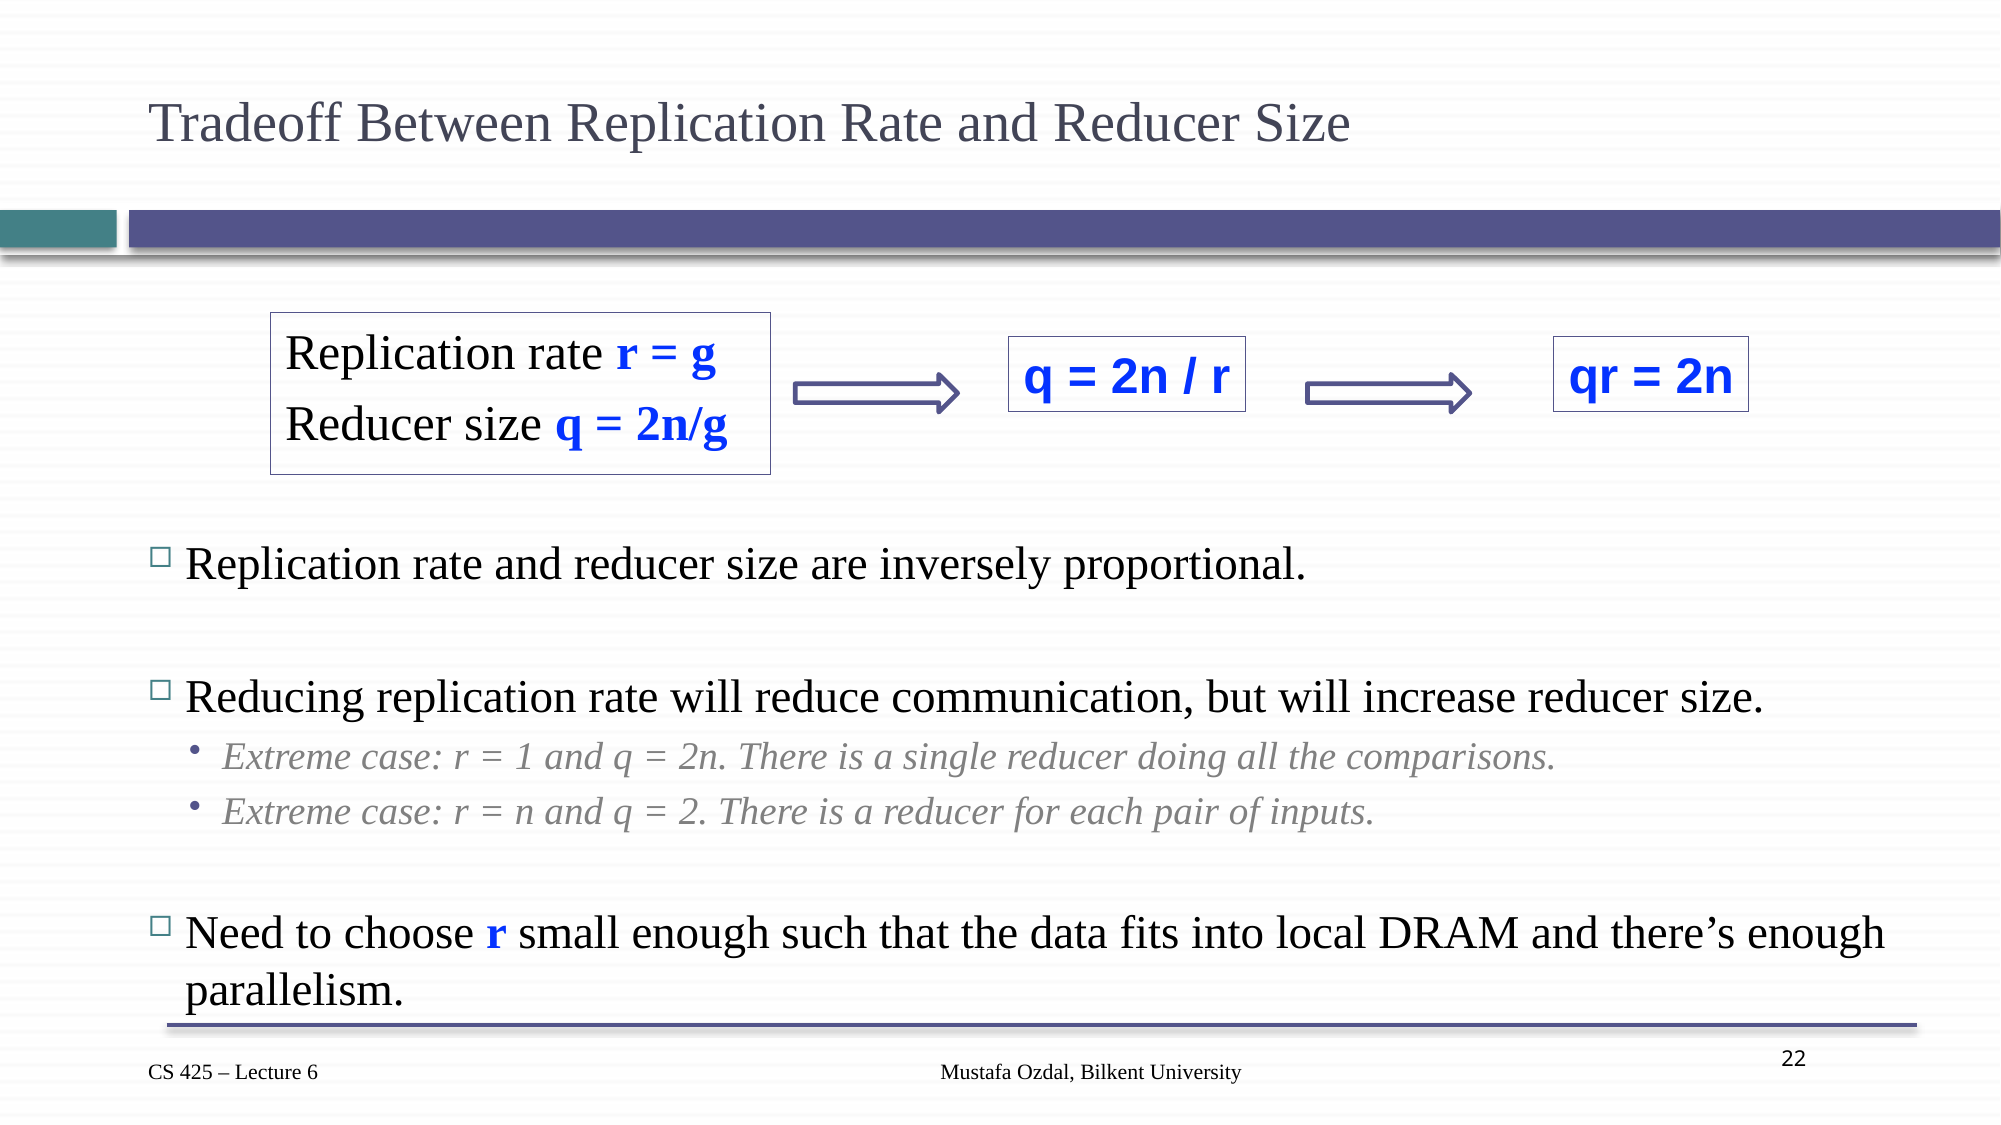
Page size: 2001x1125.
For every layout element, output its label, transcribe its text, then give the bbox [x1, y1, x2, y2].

list Replication rate r = g Reducer size q = 2n/g [270, 312, 771, 475]
title Tradeoff Between Replication Rate and Reducer Size [133, 37, 1917, 200]
text_box Replication rate and reducer size are inversely proportional. Reducing replication rate will reduce communication, but will increase reducer size. Extreme case: r = 1 and q = 2n. There is a single reducer doing all the comparisons. Extreme case: r = n and q = 2. There is a reducer for each pair of inputs. Need to choose r small enough such that the data fits into local DRAM and there’s enough parallelism. [133, 525, 1917, 1025]
text_box qr = 2n [1553, 336, 1749, 412]
footer Mustafa Ozdal, Bilkent University [516, 1050, 1667, 1101]
text_box [794, 373, 959, 413]
text_box q = 2n / r [1008, 336, 1246, 412]
text_box [1306, 373, 1471, 413]
